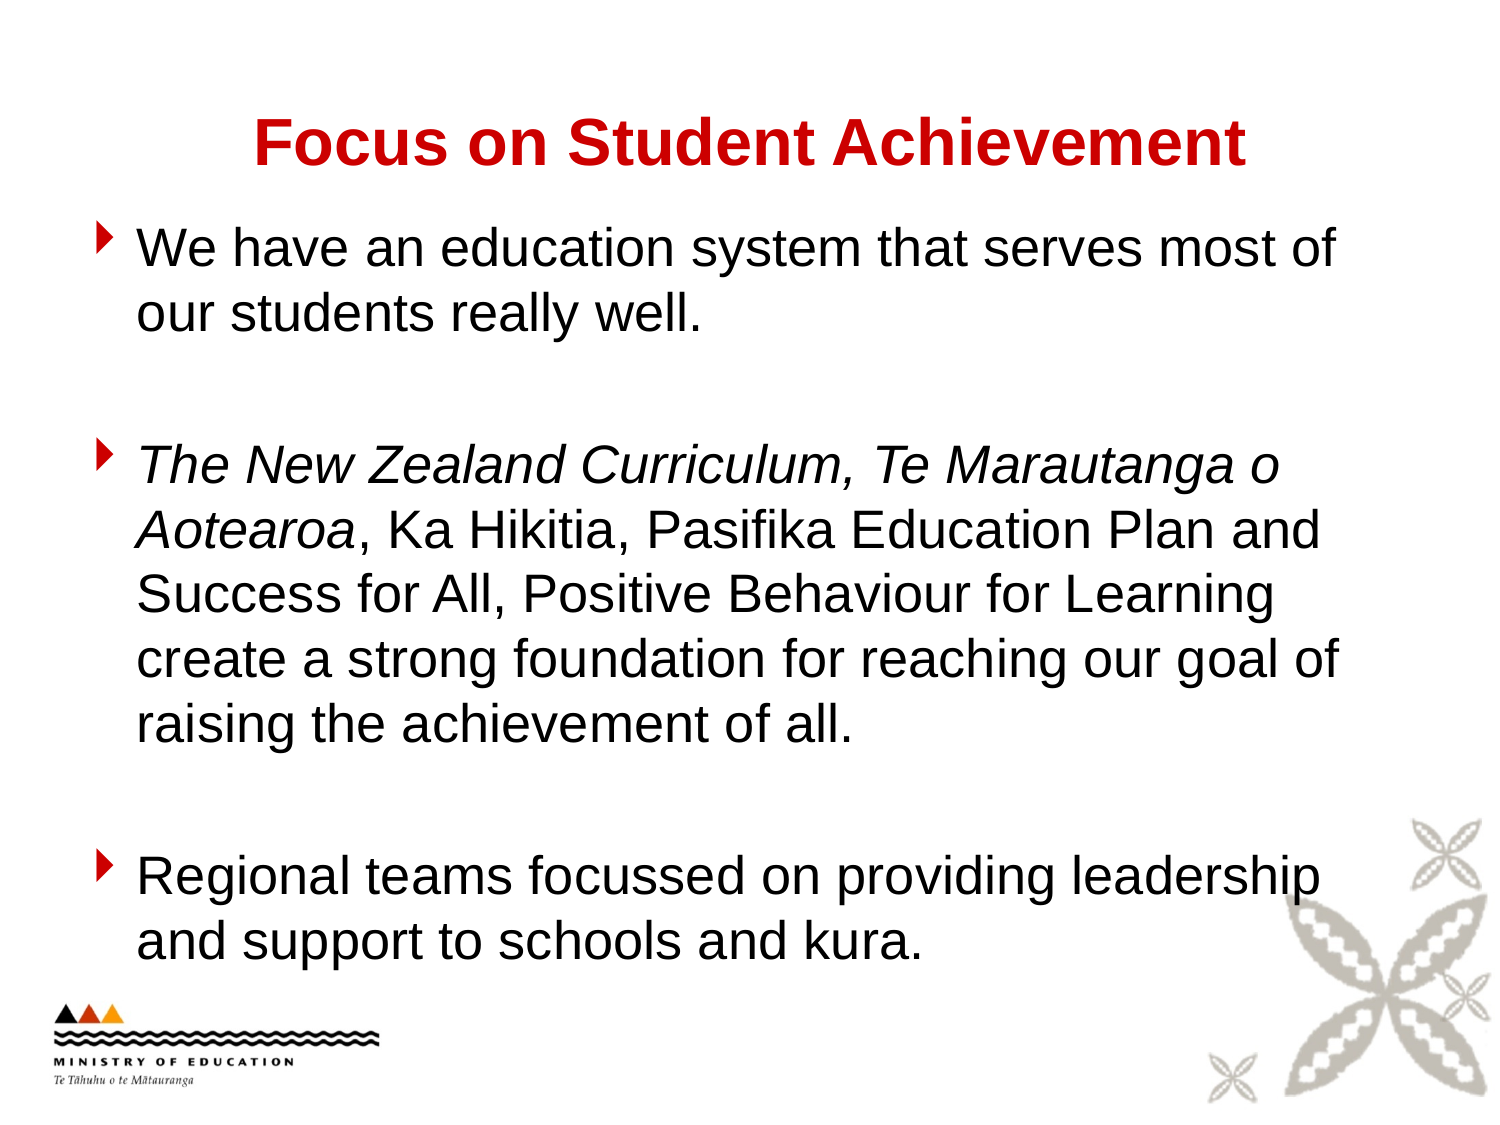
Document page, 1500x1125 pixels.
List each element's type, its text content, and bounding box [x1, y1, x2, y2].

picture [0, 804, 1500, 1123]
list We have an education system that serves most of our students really well. The New Zealand Curriculum, Te Marautanga o Aotearoa, Ka Hikitia, Pasifika Education Plan and Success for All, Positive Behaviour for Learning create a strong foundation for reaching our goal of raising the achievement of all. Regional teams focussed on providing leadership and support to schools and kura. [65, 204, 1421, 999]
title Focus on Student Achievement [74, 44, 1426, 233]
